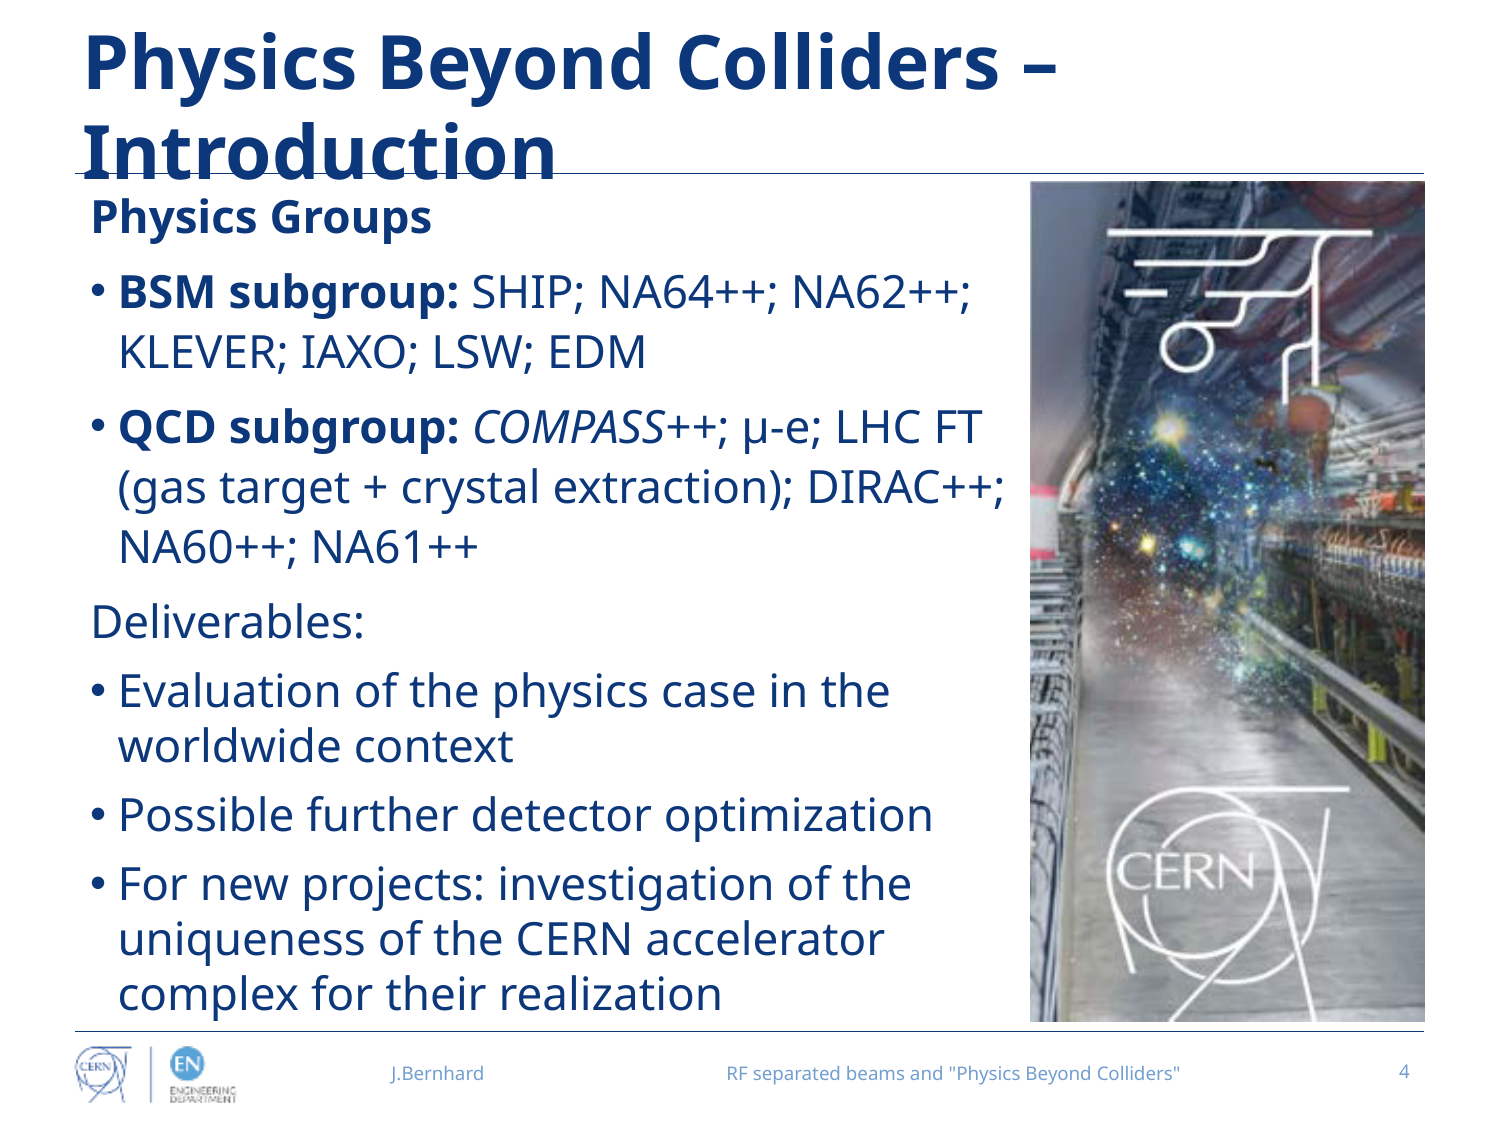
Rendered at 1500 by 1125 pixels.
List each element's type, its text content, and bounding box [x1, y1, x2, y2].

slide_number J.Bernhard [376, 1043, 601, 1103]
slide_number 4 [1305, 1042, 1425, 1103]
title Physics Beyond Colliders – Introduction [75, 38, 1425, 172]
picture [64, 1039, 254, 1111]
picture [1030, 181, 1425, 1022]
footer RF separated beams and "Physics Beyond Colliders" [601, 1042, 1305, 1103]
list Physics Groups BSM subgroup: SHIP; NA64++; NA62++; KLEVER; IAXO; LSW; EDM QCD subgroup: COMPASS++; μ-e; LHC FT (gas target + crystal extraction); DIRAC++; NA60++; NA61++ Deliverables: Evaluation of the physics case in the worldwide context Possible further detector optimization For new projects: investigation of the uniqueness of the CERN accelerator complex for their realization [75, 174, 1031, 1043]
